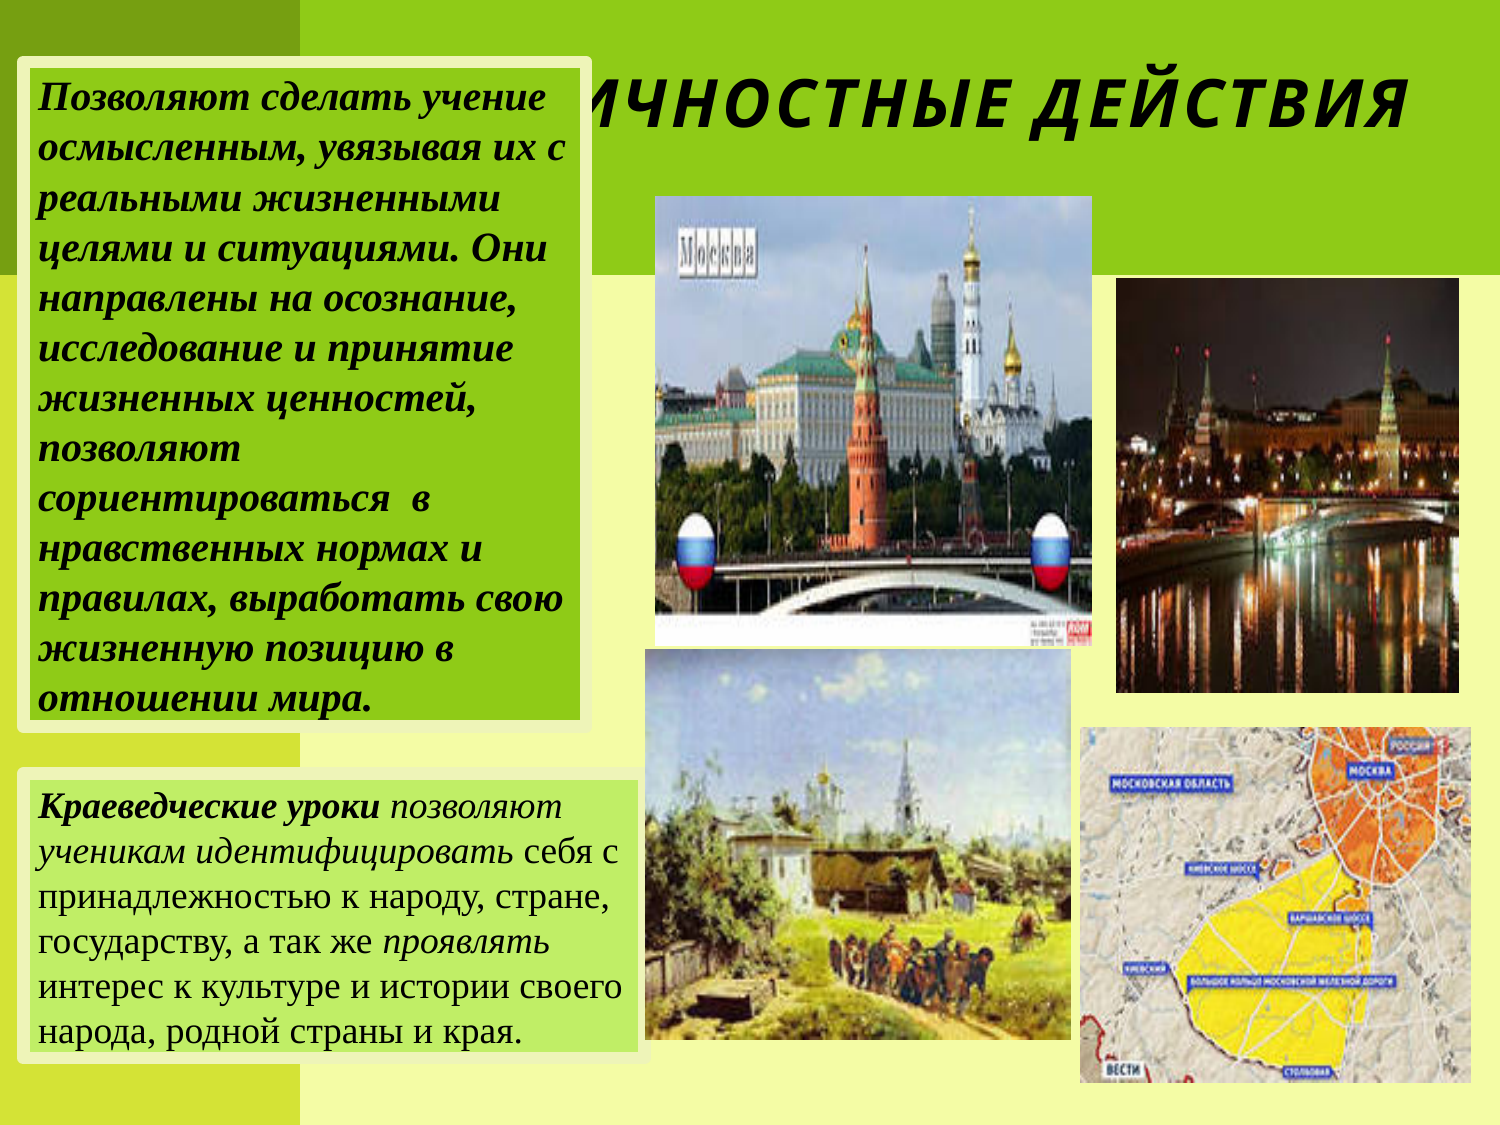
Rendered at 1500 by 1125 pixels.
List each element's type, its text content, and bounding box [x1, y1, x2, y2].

picture [655, 196, 1092, 646]
picture [1115, 278, 1460, 693]
text_box Краеведческие уроки позволяют ученикам идентифицировать себя с принадлежностью к народу, стране, государству, а так же проявлять интерес к культуре и истории своего народа, родной страны и края. [17, 767, 651, 1064]
picture [645, 649, 1072, 1040]
title Личностные действия [210, 37, 1425, 164]
text_box Позволяют сделать учение осмысленным, увязывая их с реальными жизненными целями и ситуациями. Они направлены на осознание, исследование и принятие жизненных ценностей, позволяют сориентироваться в нравственных нормах и правилах, выработать свою жизненную позицию в отношении мира. [17, 56, 592, 733]
picture [1080, 727, 1471, 1083]
